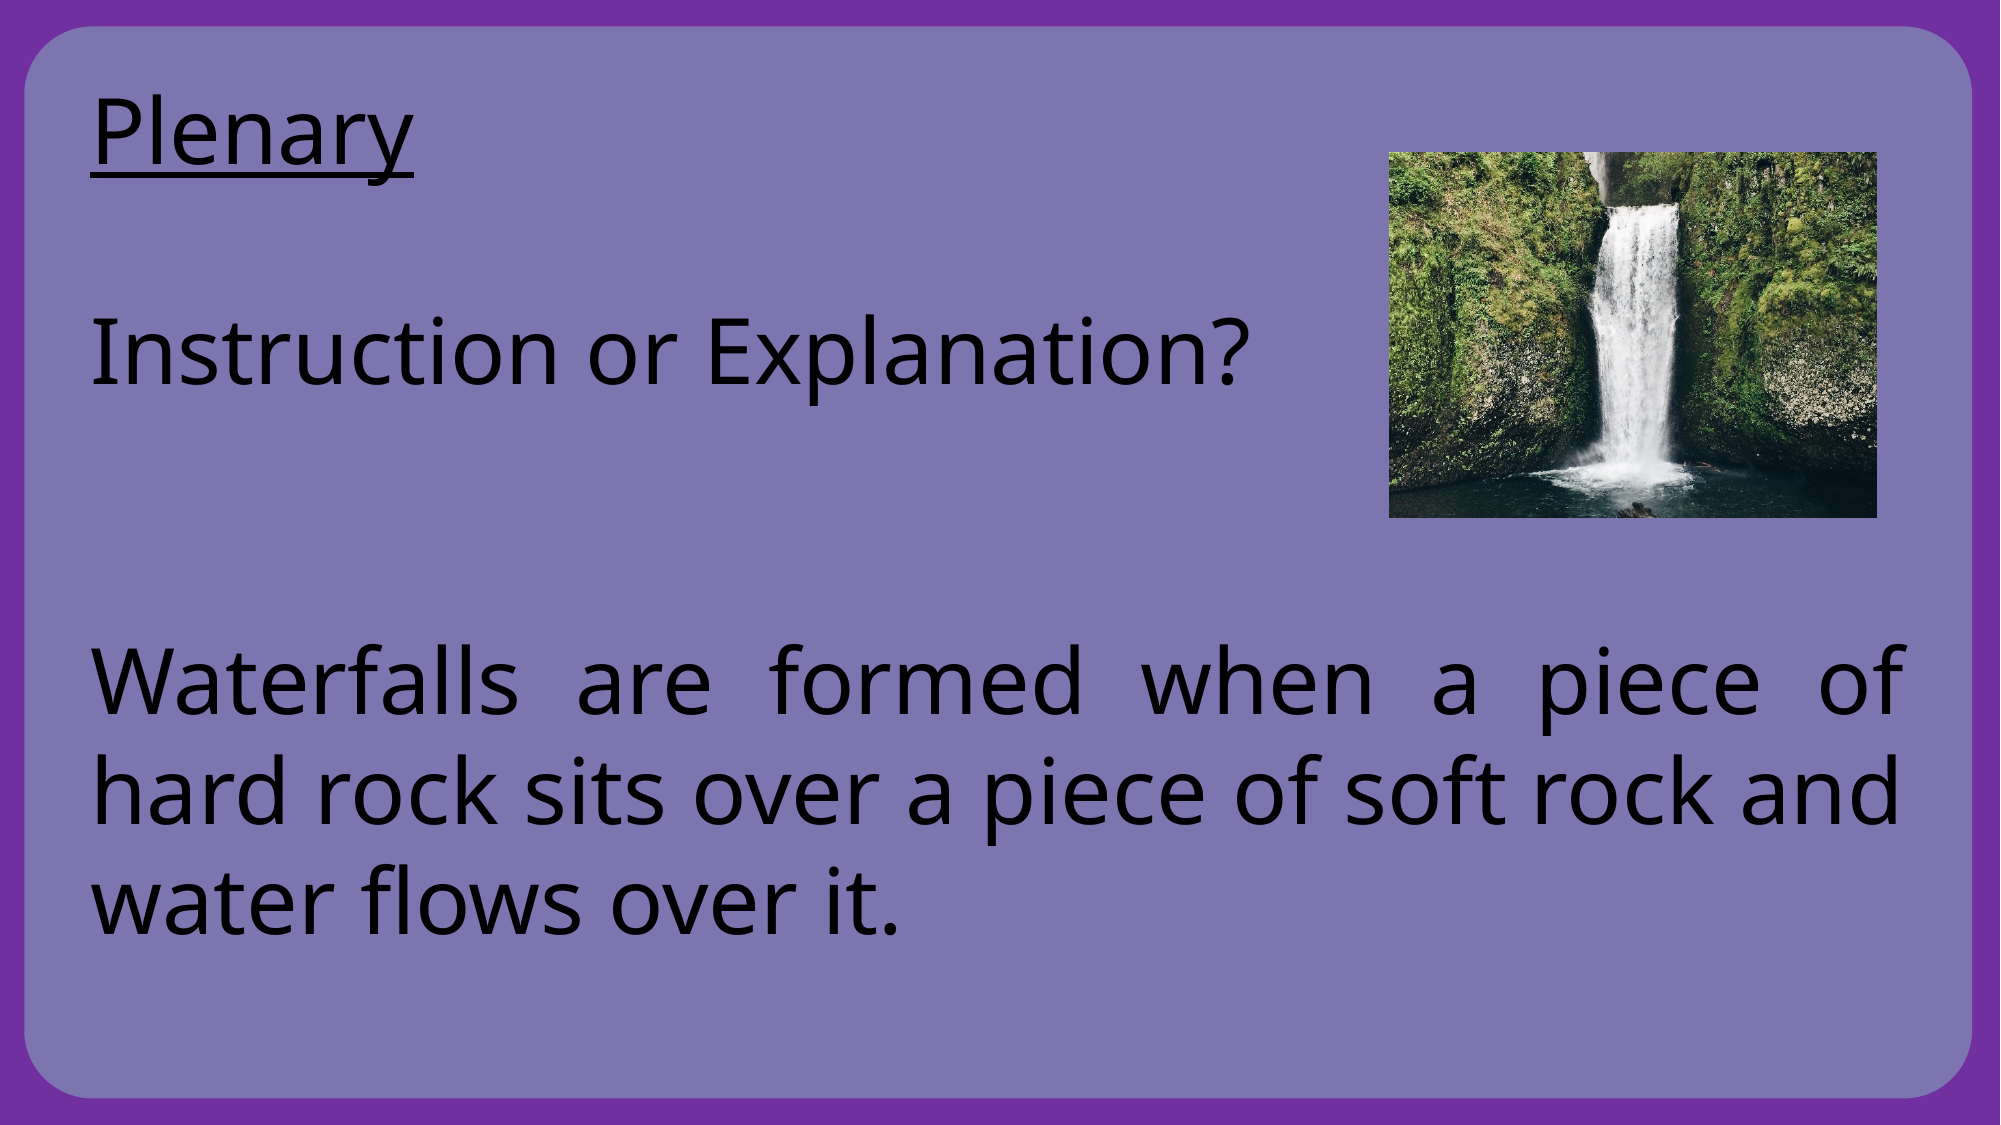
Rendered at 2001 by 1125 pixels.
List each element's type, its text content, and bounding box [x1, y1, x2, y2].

text_box [23, 25, 1974, 1100]
text_box Plenary Instruction or Explanation? Waterfalls are formed when a piece of hard rock sits over a piece of soft rock and water flows over it. [75, 65, 1921, 961]
picture [1389, 152, 1877, 518]
